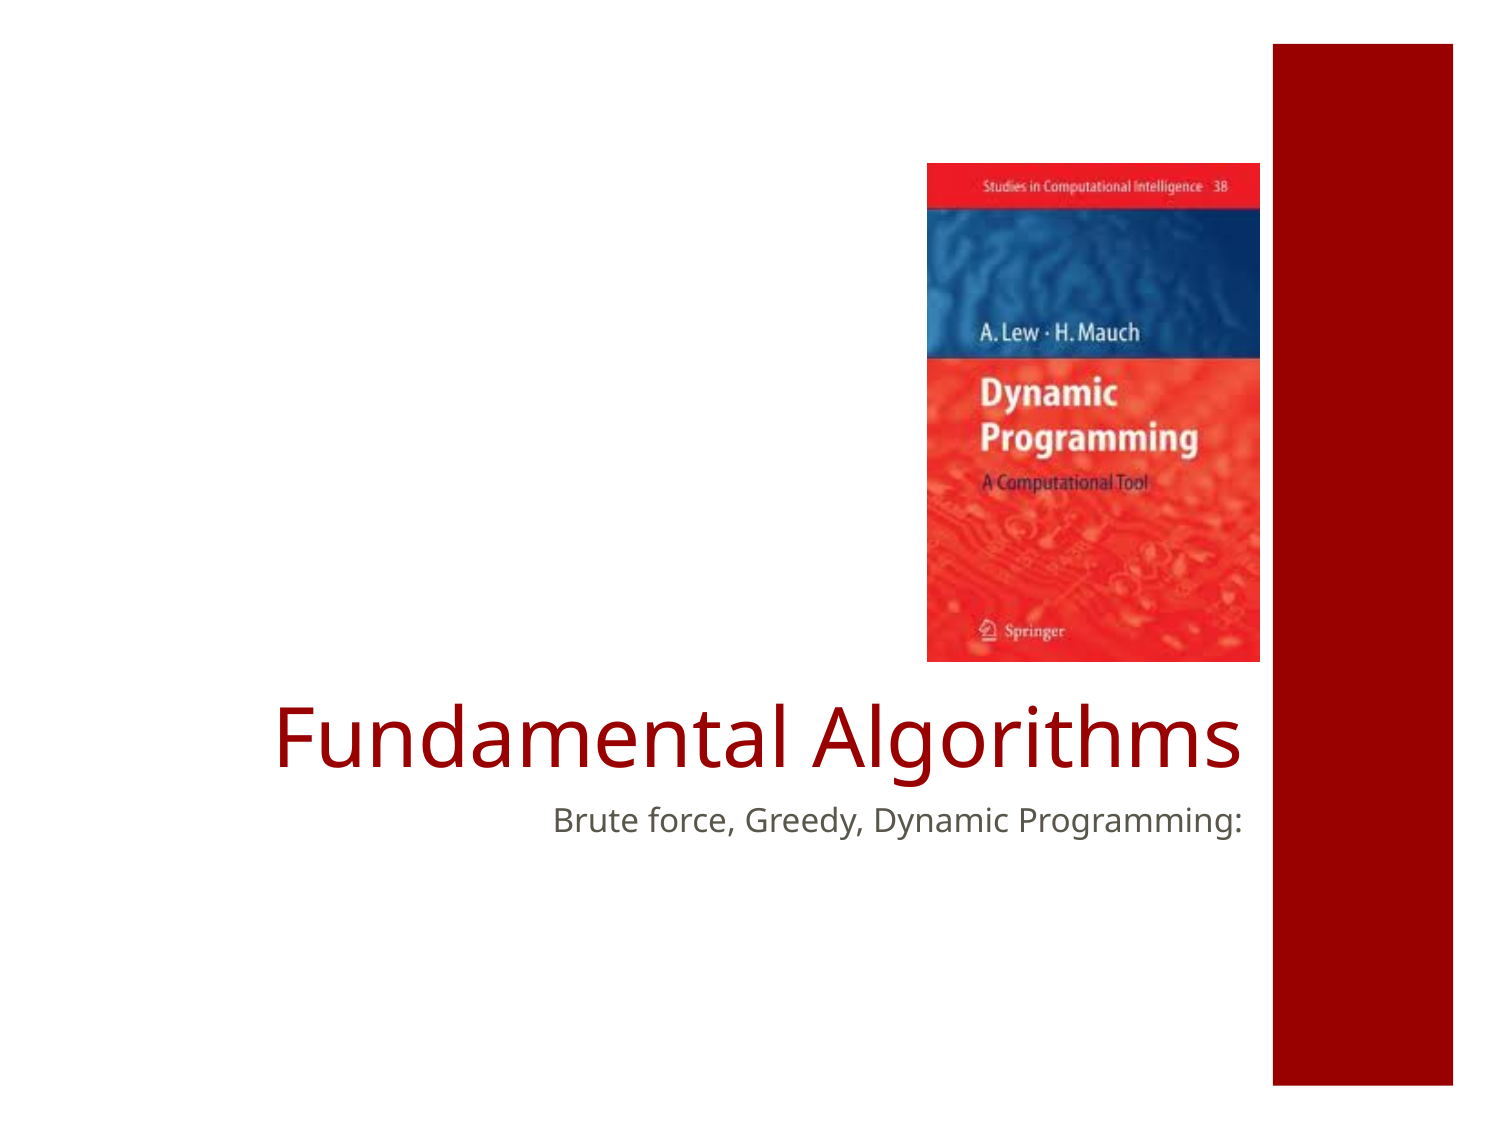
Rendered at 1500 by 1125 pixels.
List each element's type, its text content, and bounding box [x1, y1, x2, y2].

title Fundamental Algorithms [0, 562, 1260, 792]
list Brute force, Greedy, Dynamic Programming: [264, 791, 1260, 1009]
picture [927, 163, 1260, 662]
